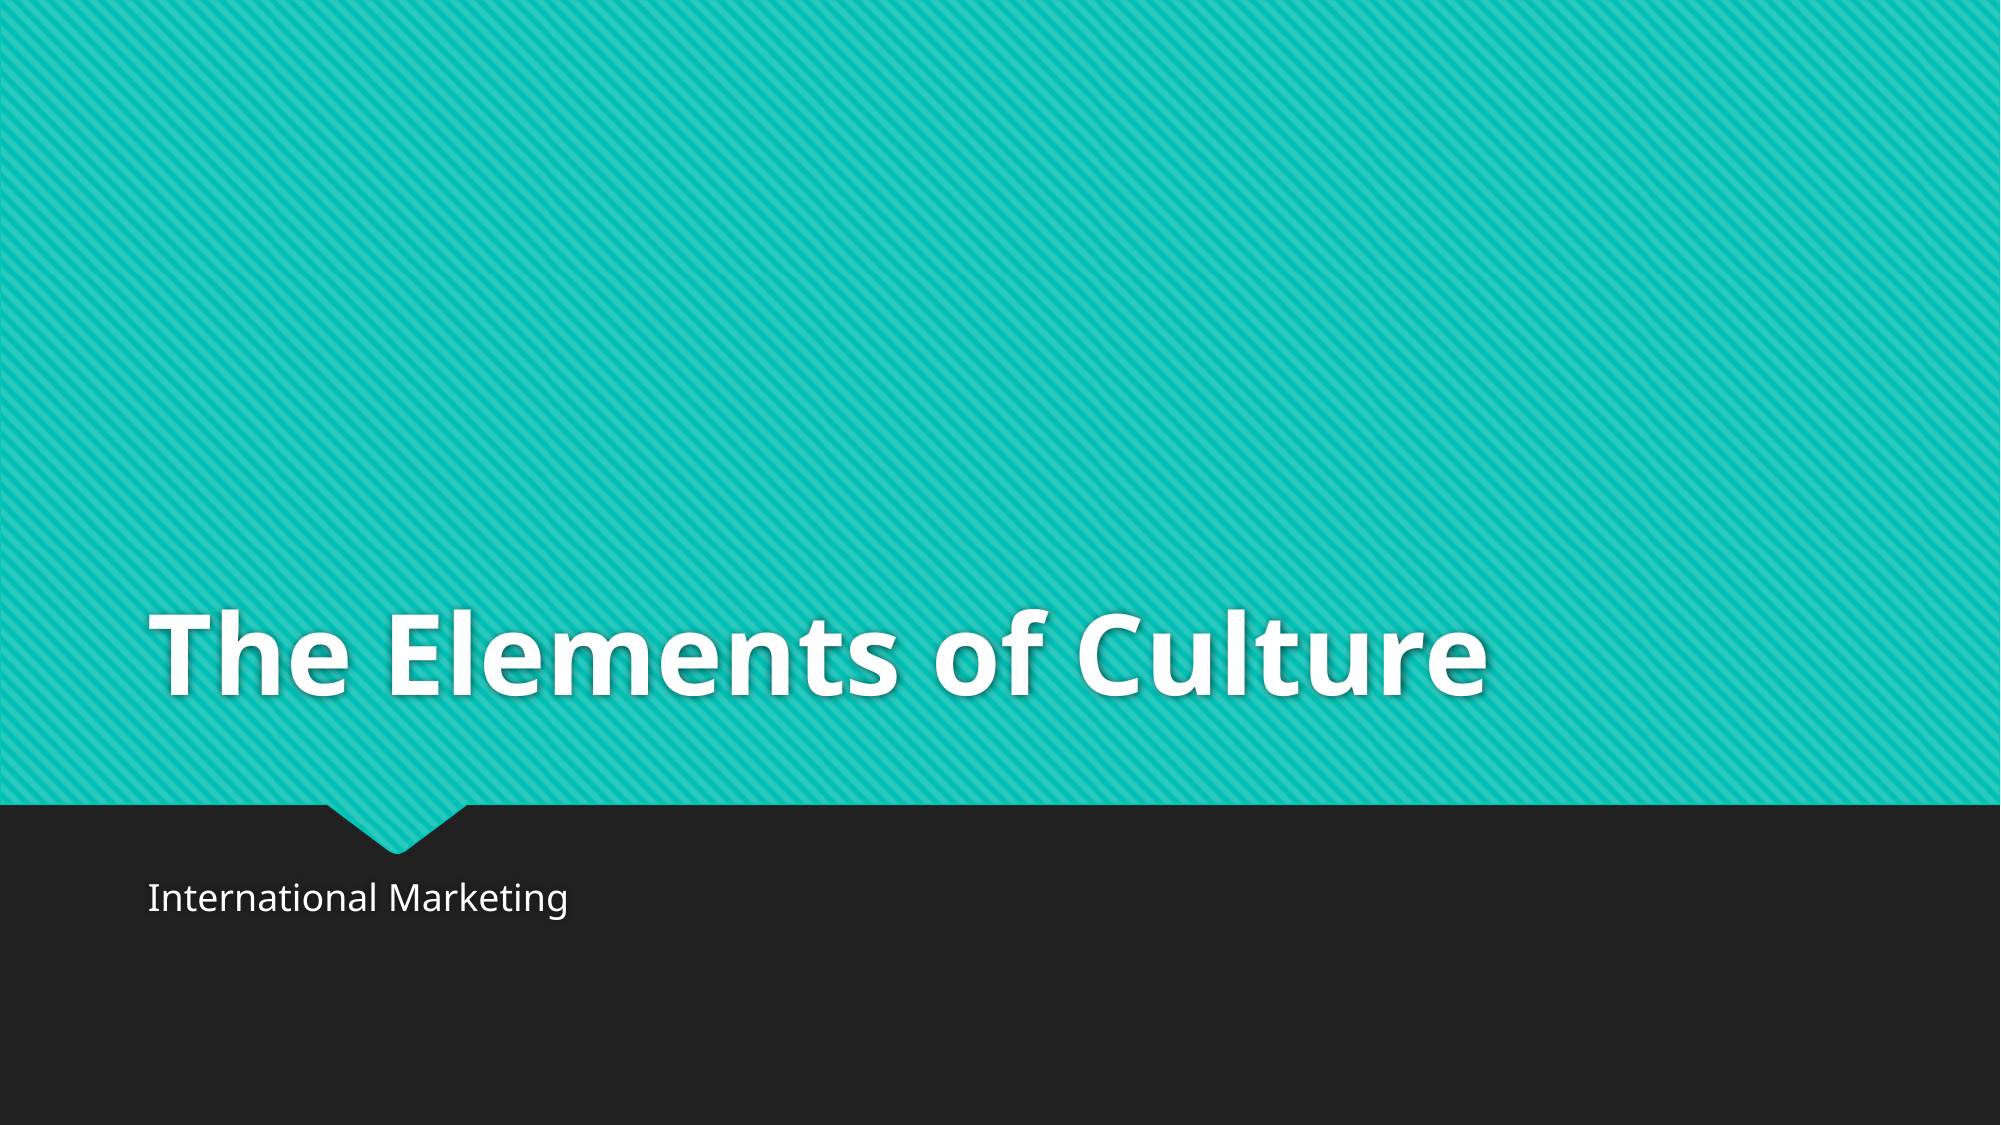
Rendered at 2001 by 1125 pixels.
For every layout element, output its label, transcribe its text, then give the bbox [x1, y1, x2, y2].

title The Elements of Culture [132, 237, 1868, 726]
subtitle International Marketing [132, 866, 1868, 938]
